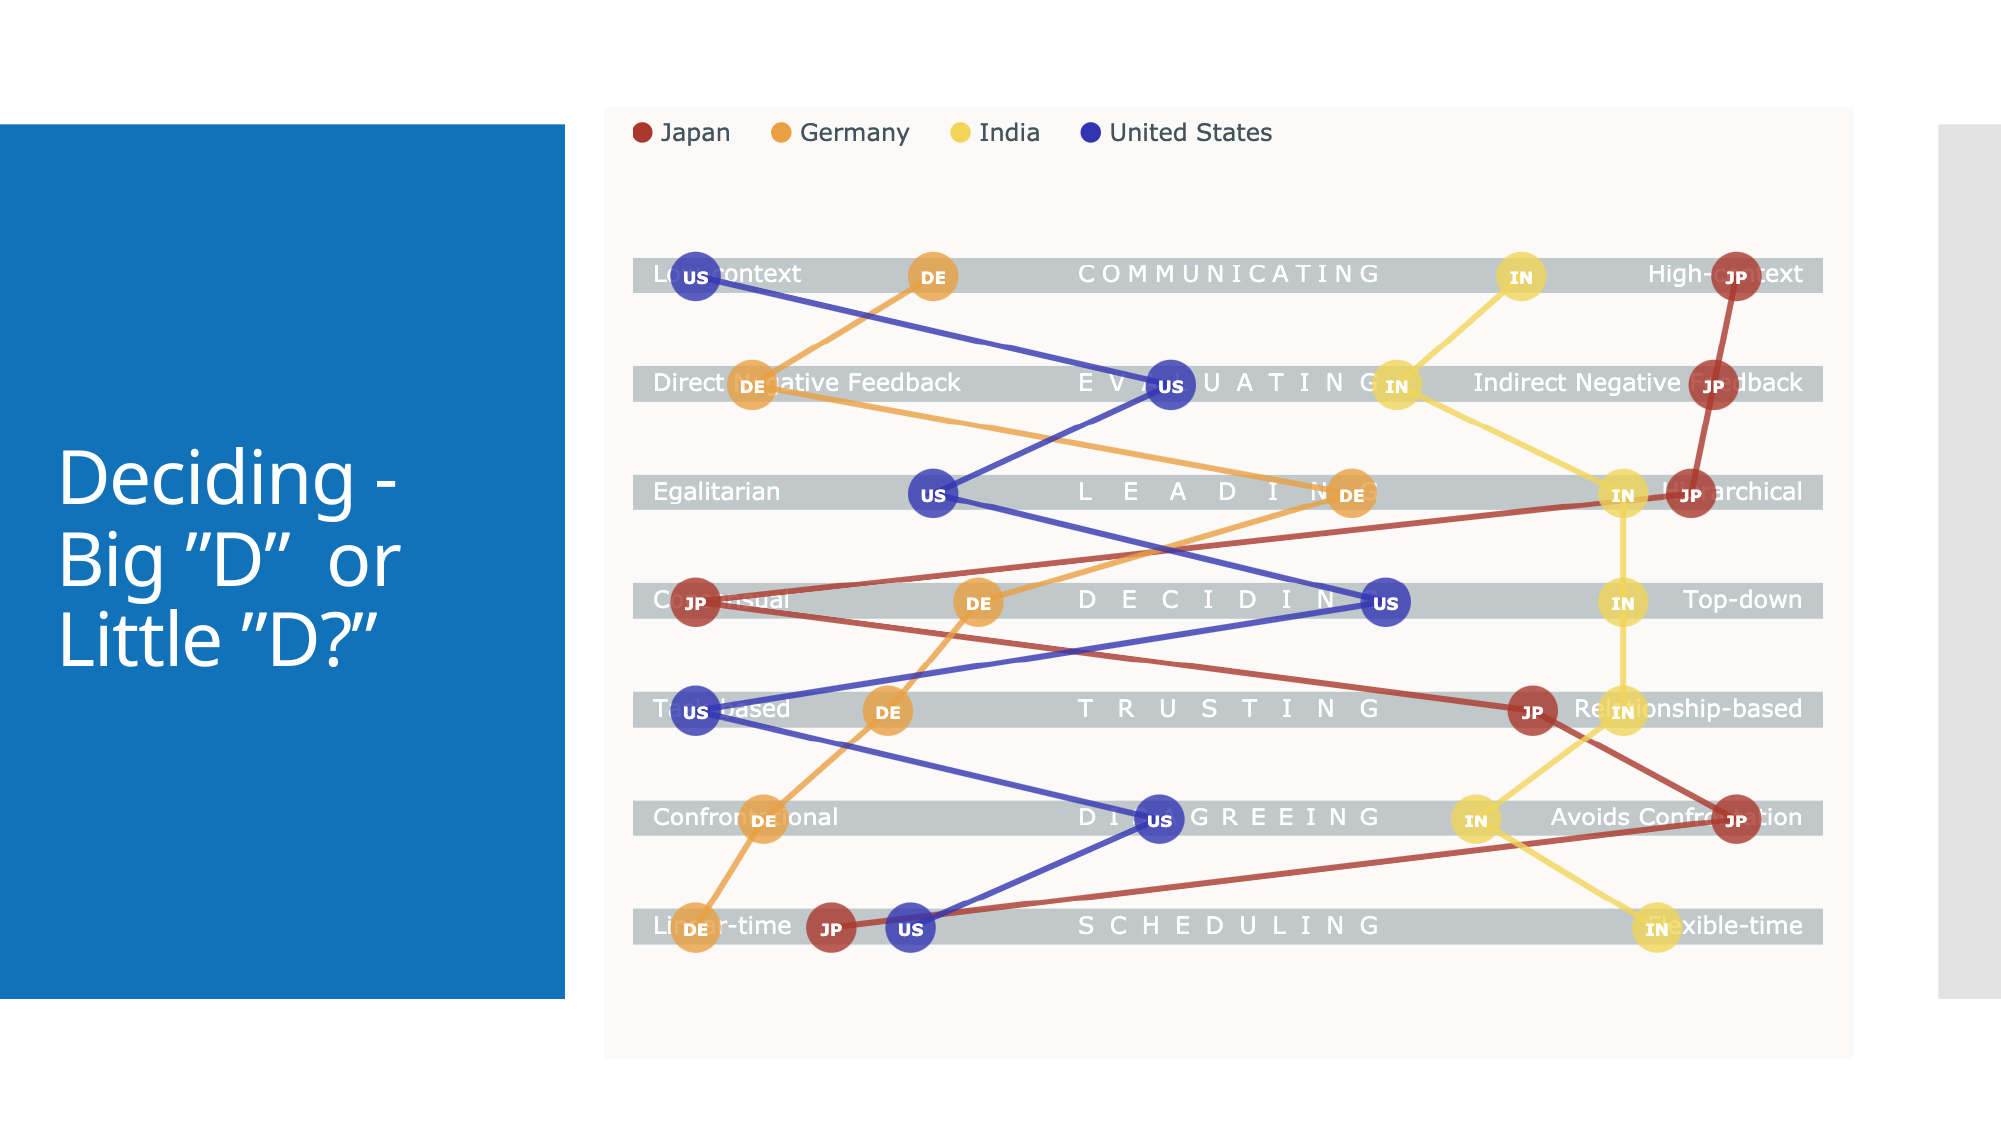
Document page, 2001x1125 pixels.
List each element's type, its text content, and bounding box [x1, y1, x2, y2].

title Deciding - Big ”D” or Little ”D?” [41, 184, 525, 940]
picture [603, 107, 1854, 1060]
